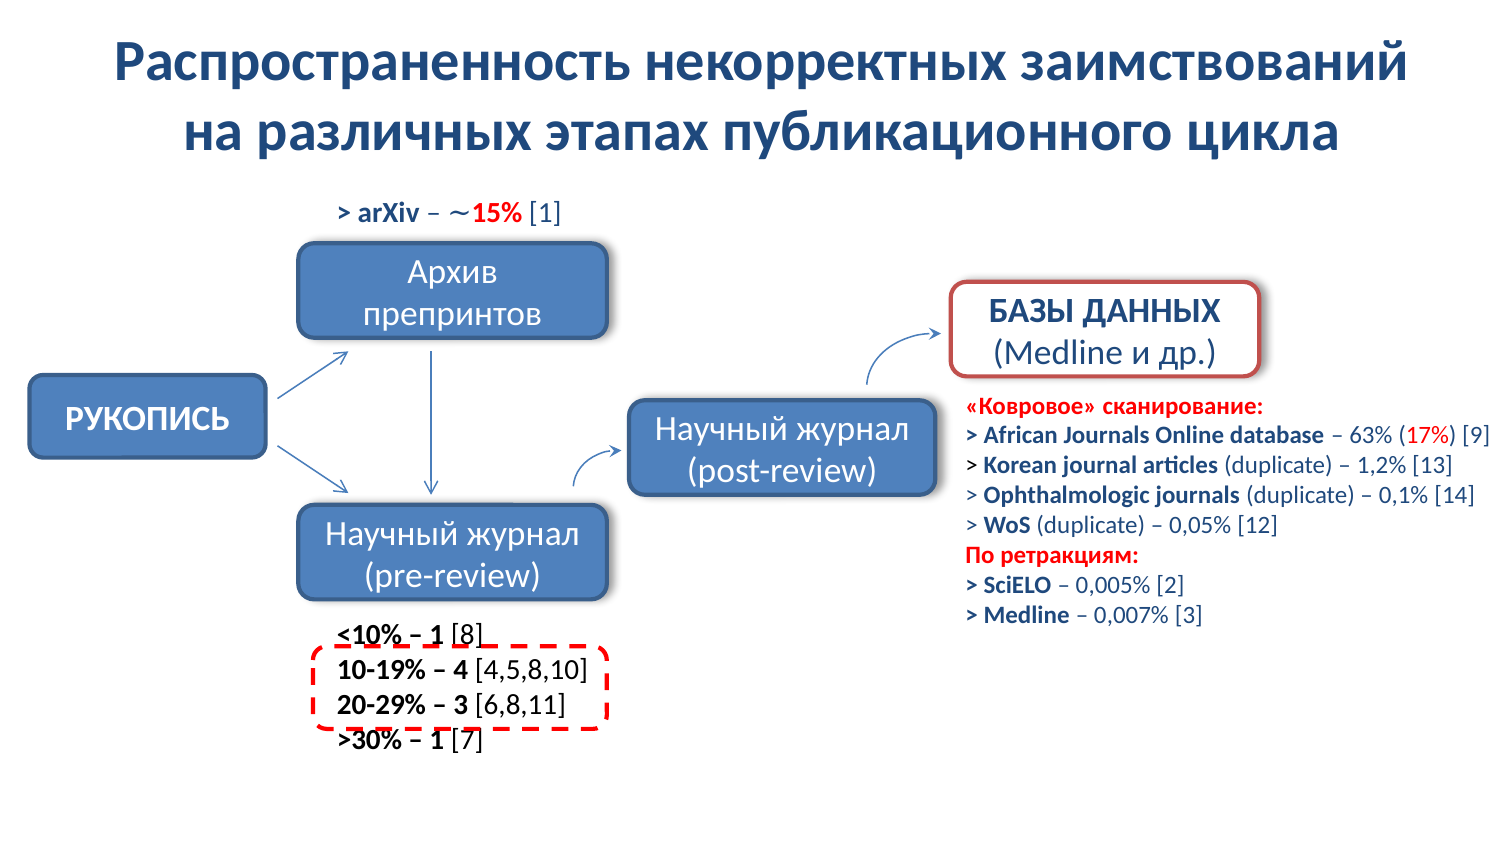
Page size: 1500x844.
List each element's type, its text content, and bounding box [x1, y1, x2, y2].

text_box «Ковровое» сканирование: > African Journals Online database – 63% (17%) [9] > Korean journal articles (duplicate) – 1,2% [13] > Ophthalmologic journals (duplicate) – 0,1% [14] > WoS (duplicate) – 0,05% [12] По ретракциям: > SciELO – 0,005% [2] > Medline – 0,007% [3] [950, 381, 1500, 636]
text_box Научный журнал (post-review) [626, 398, 938, 497]
title Распространенность некорректных заимствований на различных этапах публикационного цикла [76, 21, 1447, 162]
text_box <10% – 1 [8] 10-19% – 4 [4,5,8,10] 20-29% – 3 [6,8,11] >30% – 1 [7] [322, 725, 604, 763]
text_box [865, 327, 942, 390]
text_box БАЗЫ ДАННЫХ (Medline и др.) [948, 279, 1262, 379]
text_box [572, 444, 622, 490]
text_box Архив препринтов [296, 241, 609, 340]
text_box РУКОПИСЬ [27, 372, 268, 460]
text_box [310, 644, 609, 732]
text_box > arXiv – ∼15% [1] [312, 185, 586, 236]
text_box Научный журнал (pre-review) [296, 502, 609, 602]
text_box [277, 351, 349, 399]
text_box <10% – 1 [8] 10-19% – 4 [4,5,8,10] 20-29% – 3 [6,8,11] >30% – 1 [7] [322, 607, 604, 647]
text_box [277, 445, 349, 494]
